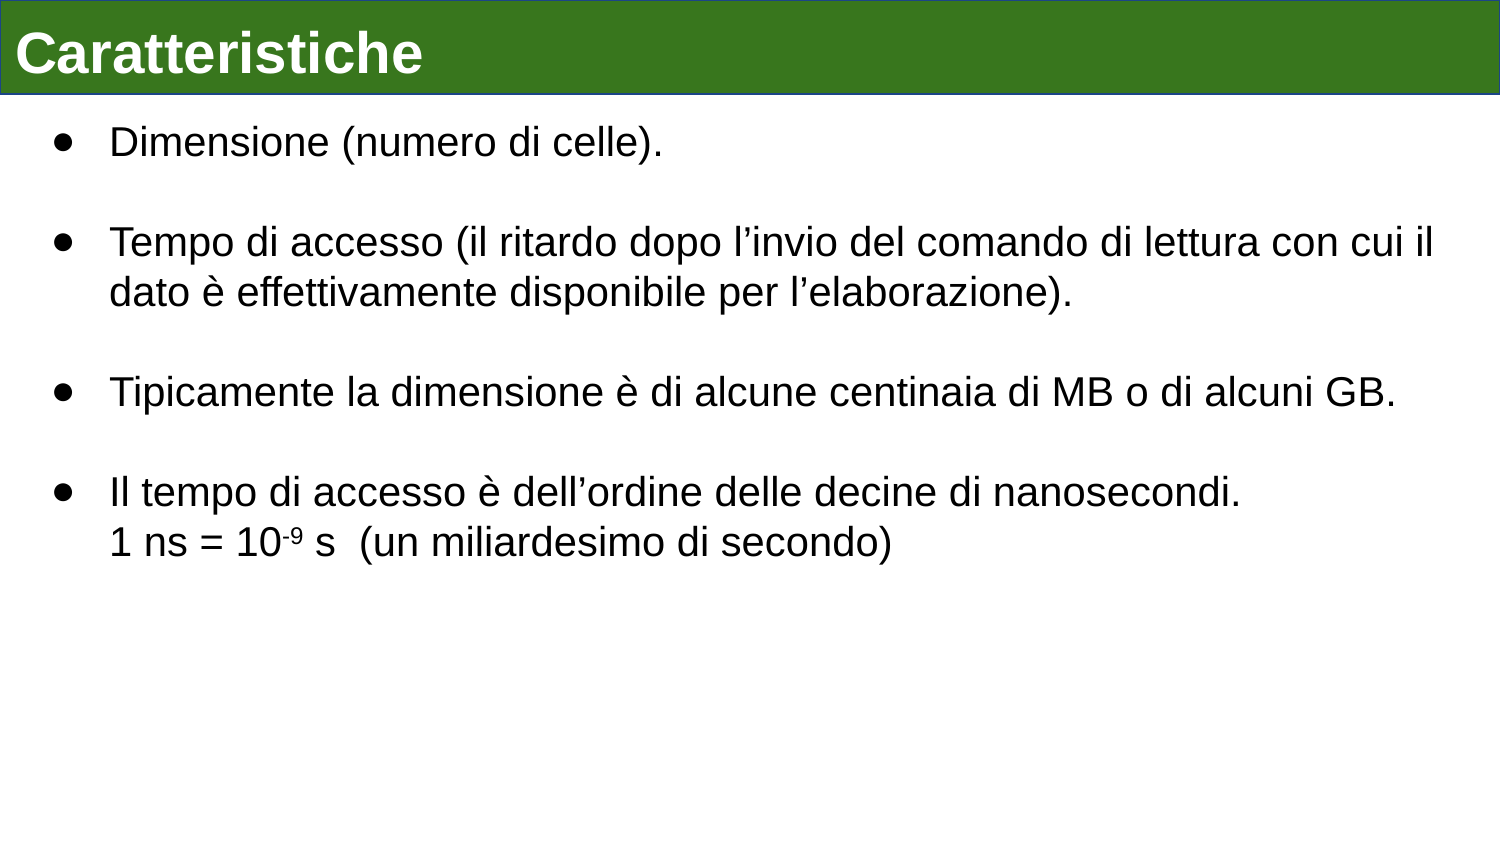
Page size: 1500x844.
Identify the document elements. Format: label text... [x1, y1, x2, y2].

title Caratteristiche [0, 0, 1500, 94]
text_box Dimensione (numero di celle). Tempo di accesso (il ritardo dopo l’invio del comando di lettura con cui il dato è effettivamente disponibile per l’elaborazione). Tipicamente la dimensione è di alcune centinaia di MB o di alcuni GB. Il tempo di accesso è dell’ordine delle decine di nanosecondi. 1 ns = 10-9 s (un miliardesimo di secondo) [19, 107, 1457, 807]
